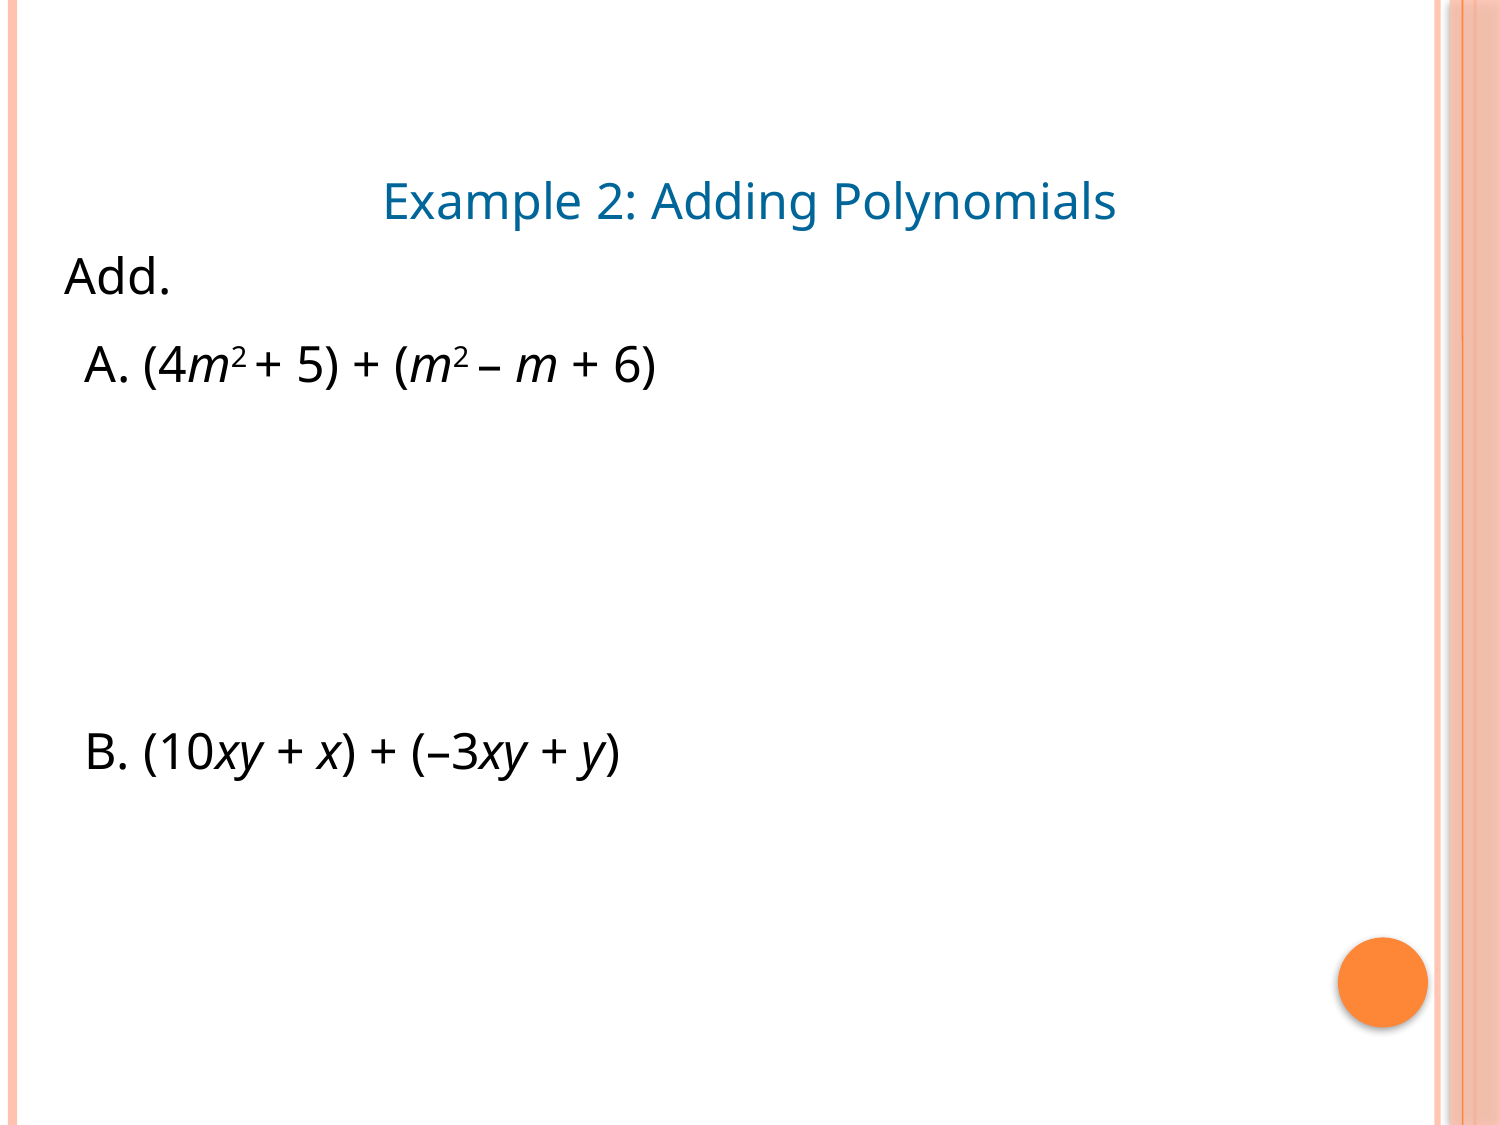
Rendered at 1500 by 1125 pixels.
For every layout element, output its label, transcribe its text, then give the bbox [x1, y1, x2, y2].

text_box A. (4m2 + 5) + (m2 – m + 6) [70, 324, 905, 400]
text_box B. (10xy + x) + (–3xy + y) [70, 712, 880, 788]
text_box Add. [49, 238, 1402, 313]
text_box Example 2: Adding Polynomials [0, 162, 1500, 238]
